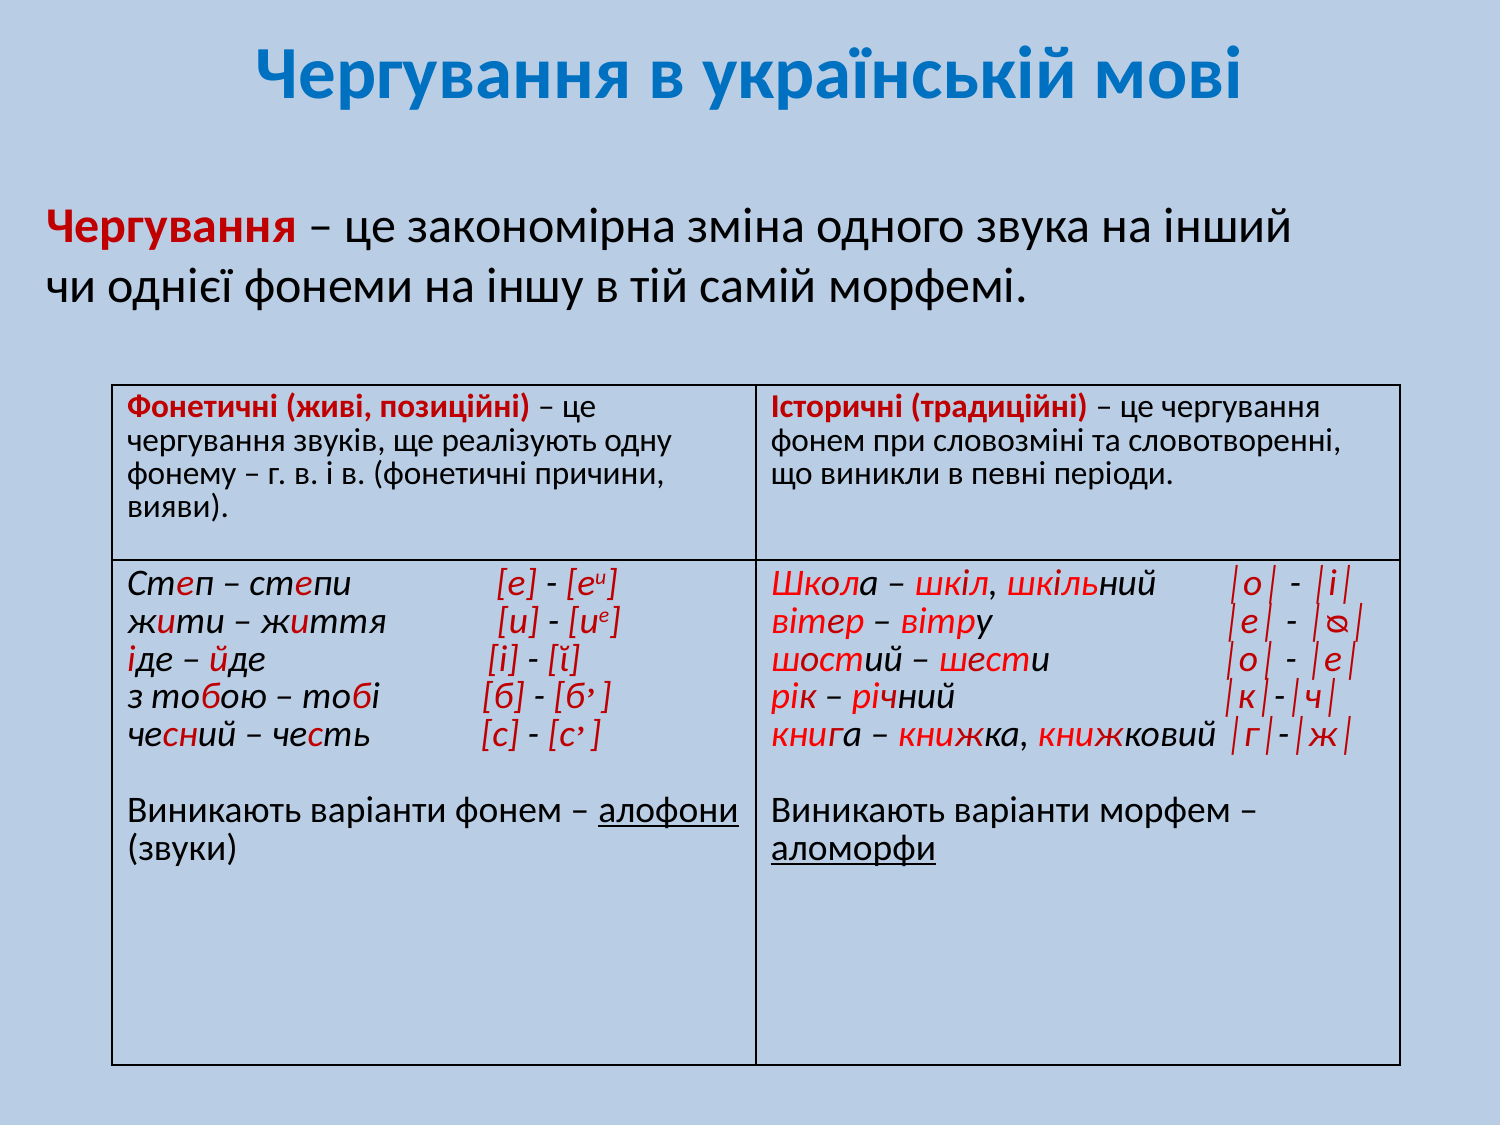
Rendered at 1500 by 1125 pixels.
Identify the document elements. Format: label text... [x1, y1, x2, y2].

table_cell Школа – шкіл, шкільний │о│ - │і│ вітер – вітру │е│ - │ᴓ│ шостий – шести │о│ - │е│ рік – річний │к│-│ч│ книга – книжка, книжковий │г│-│ж│ Виникають варіанти морфем – аломорфи [757, 561, 1399, 1064]
table_header Історичні (традиційні) – це чергування фонем при словозміні та словотворенні, що виникли в певні періоди. [757, 386, 1399, 559]
title Чергування в українській мові [17, 0, 1483, 138]
text_box Чергування – це закономірна зміна одного звука на інший чи однієї фонеми на іншу в тій самій морфемі. [31, 125, 1355, 321]
table_cell Степ – степи [е] - [еи] жити – життя [и] - [ие] іде – йде [і] - [ῐ] з тобою – тобі [б] - [б’] чесний – честь [с] - [с’] Виникають варіанти фонем – алофони (звуки) [113, 561, 755, 1064]
table_header Фонетичні (живі, позиційні) – це чергування звуків, ще реалізують одну фонему – г. в. і в. (фонетичні причини, вияви). [113, 386, 755, 559]
